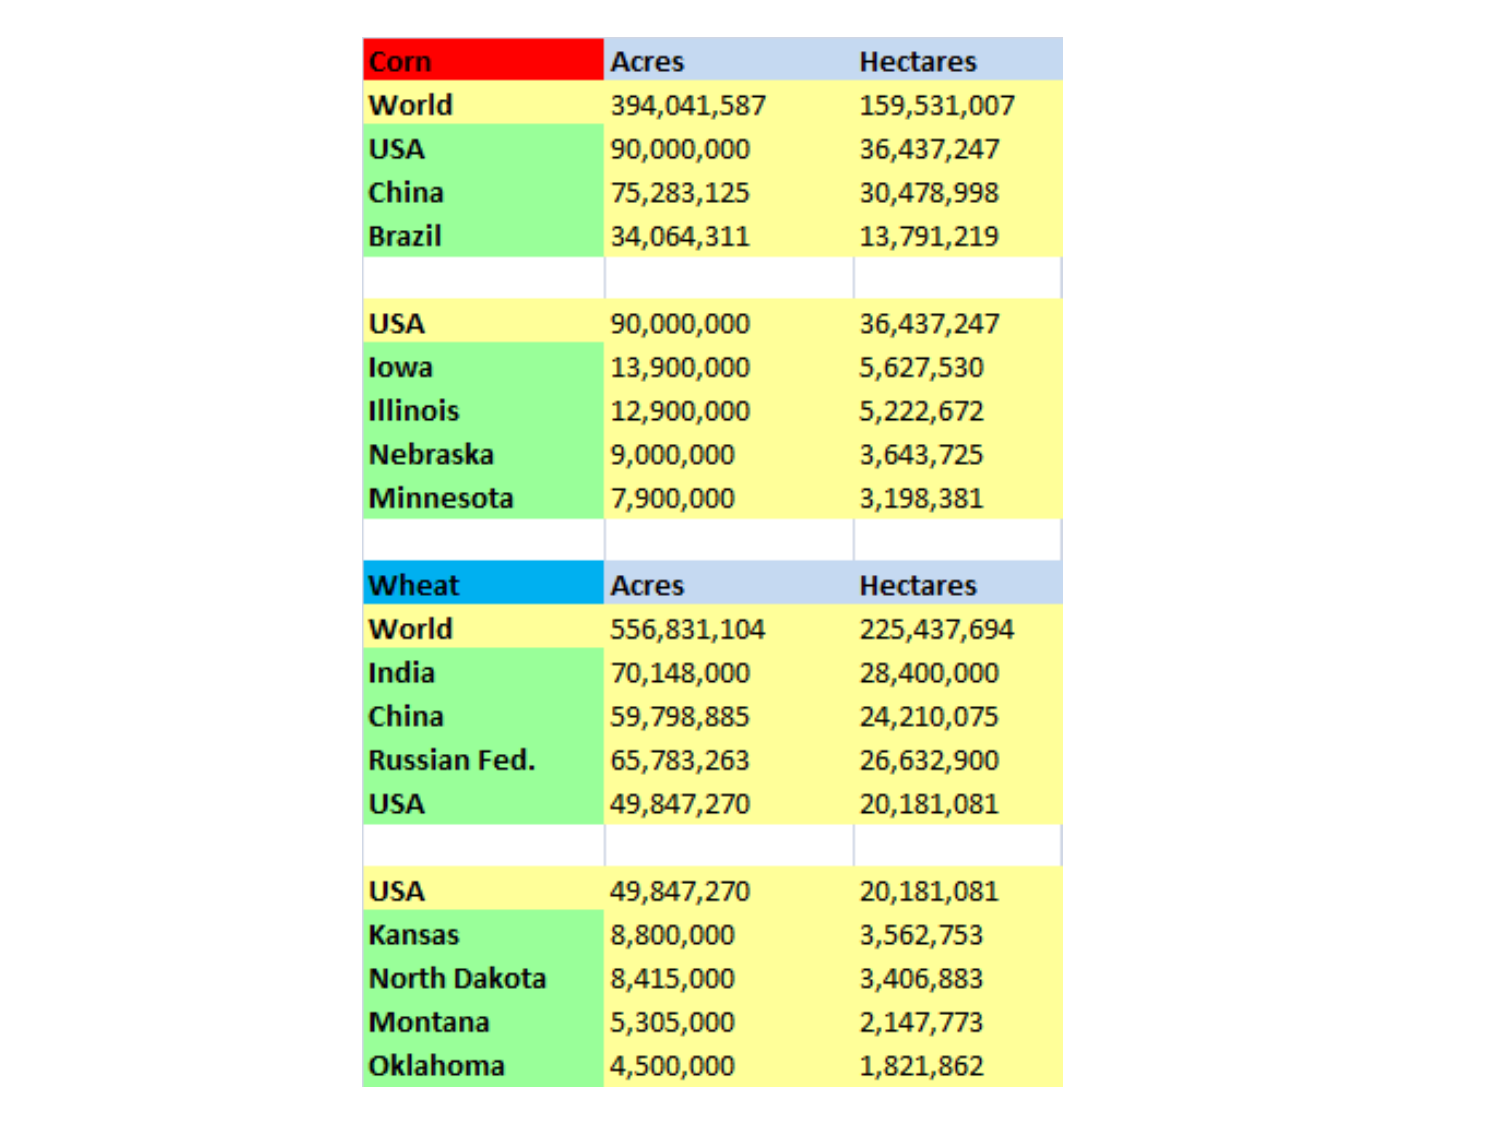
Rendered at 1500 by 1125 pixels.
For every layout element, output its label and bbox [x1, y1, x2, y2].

picture [362, 37, 1063, 1087]
